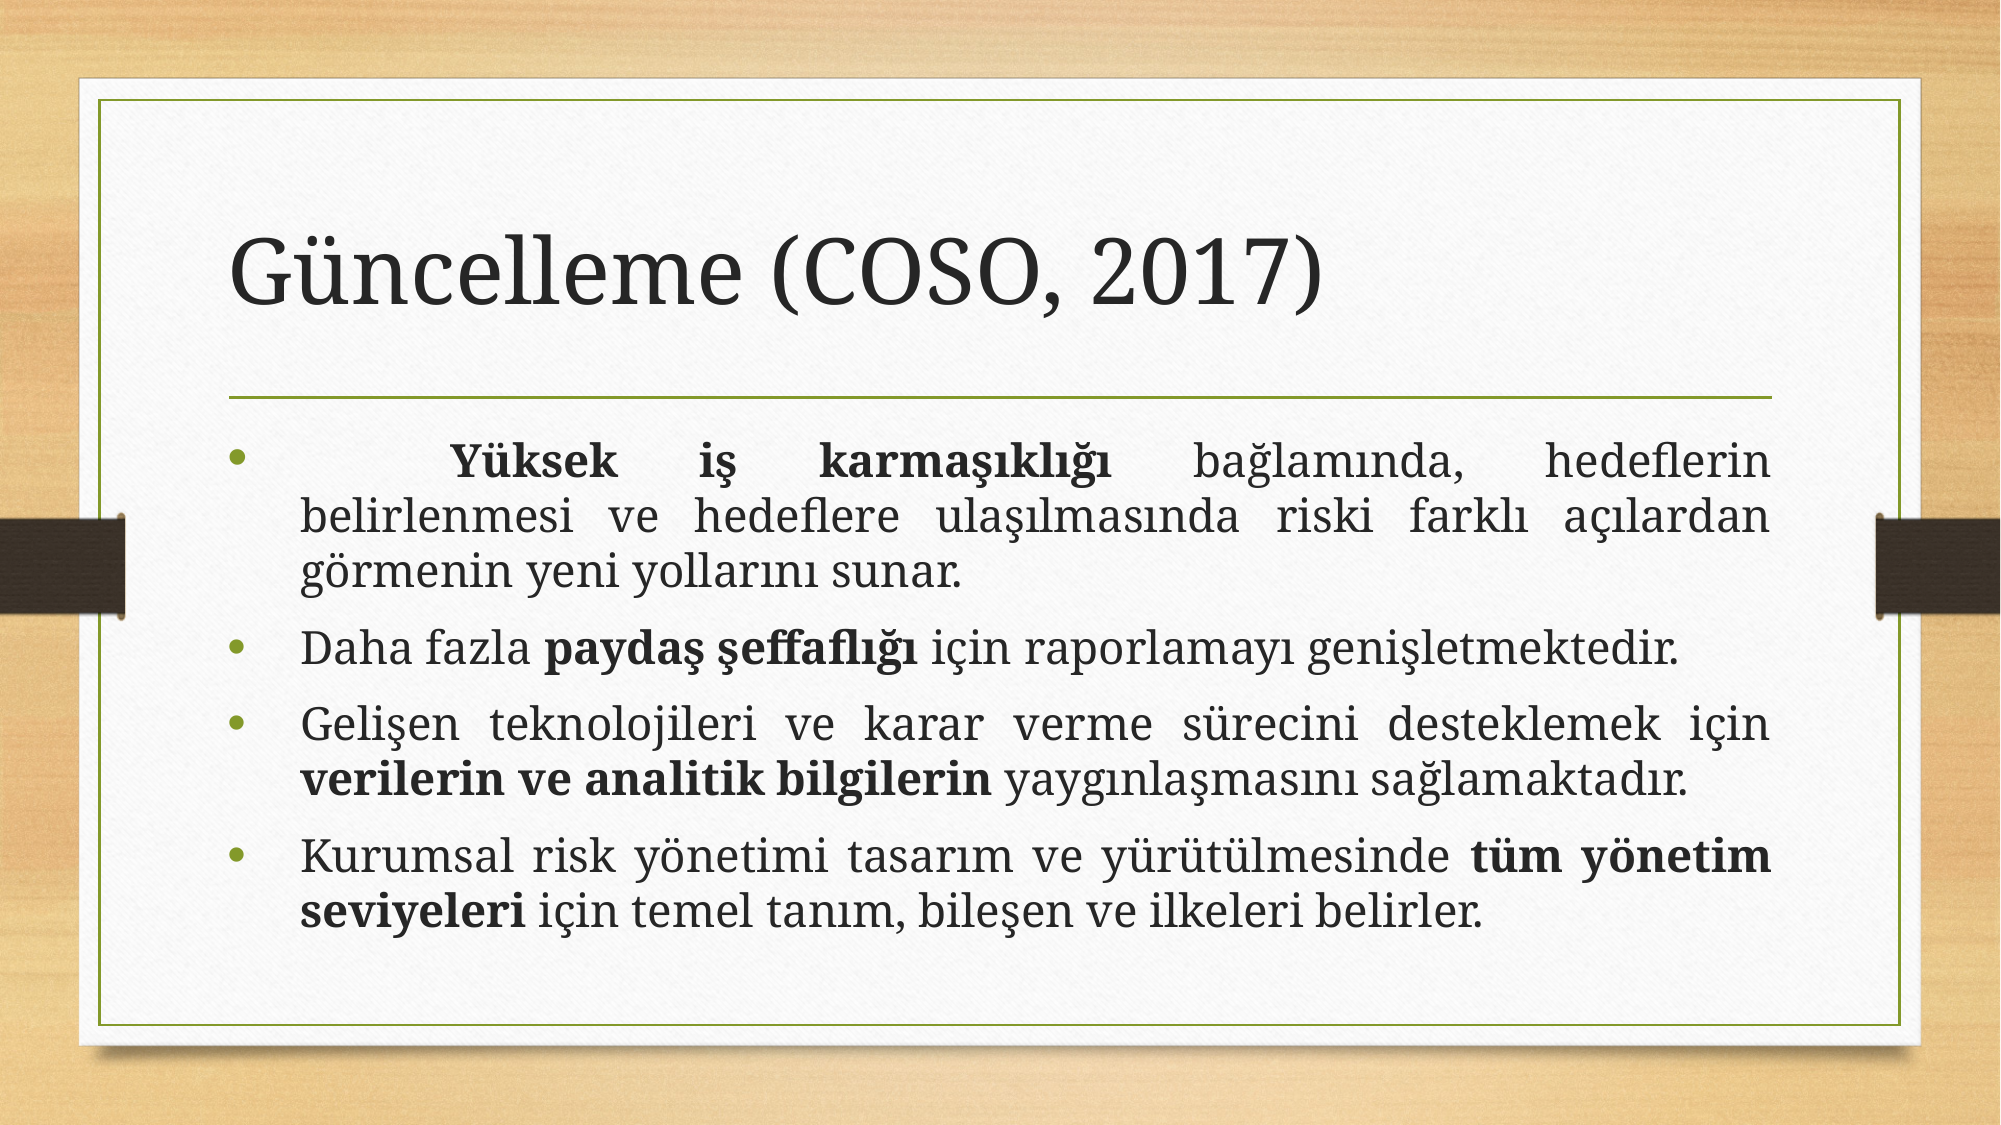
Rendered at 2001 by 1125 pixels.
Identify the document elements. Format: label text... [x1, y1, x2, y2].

list Yüksek iş karmaşıklığı bağlamında, hedeflerin belirlenmesi ve hedeflere ulaşılmasında riski farklı açılardan görmenin yeni yollarını sunar. Daha fazla paydaş şeffaflığı için raporlamayı genişletmektedir. Gelişen teknolojileri ve karar verme sürecini desteklemek için verilerin ve analitik bilgilerin yaygınlaşmasını sağlamaktadır. Kurumsal risk yönetimi tasarım ve yürütülmesinde tüm yönetim seviyeleri için temel tanım, bileşen ve ilkeleri belirler. [212, 419, 1788, 964]
title Güncelleme (COSO, 2017) [212, 161, 1788, 375]
picture [0, 0, 2001, 1125]
